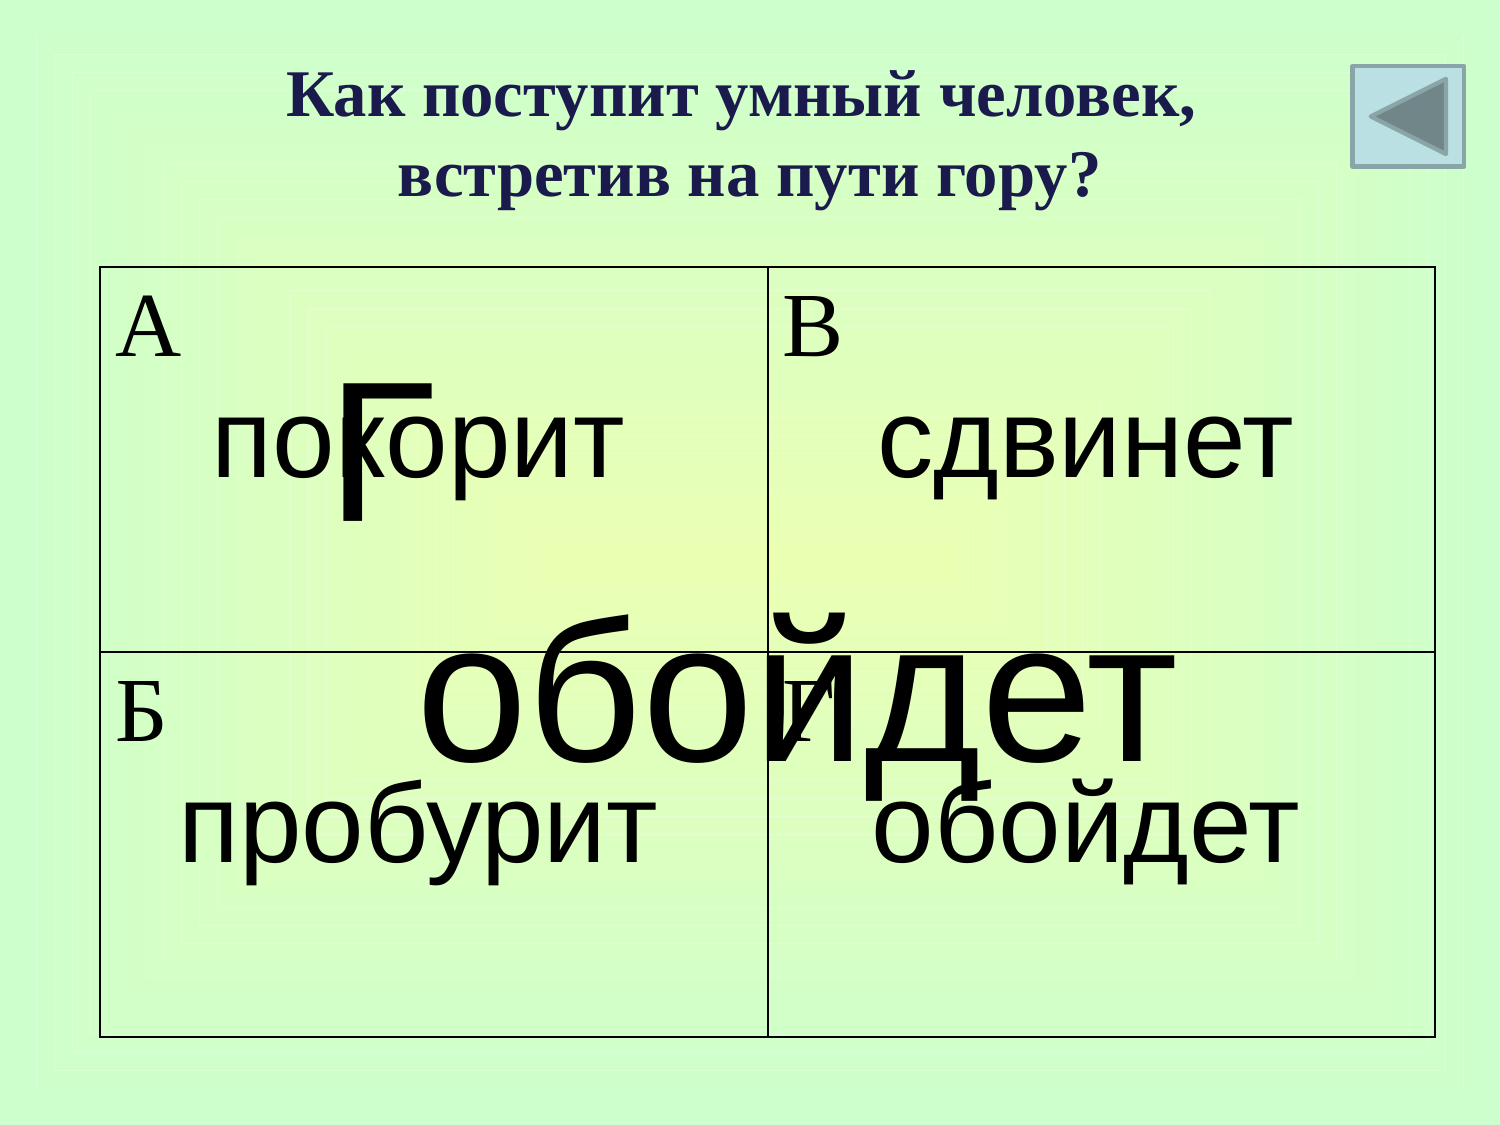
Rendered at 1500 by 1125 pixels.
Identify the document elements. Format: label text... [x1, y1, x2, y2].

table_header В сдвинет [769, 268, 1434, 651]
table_cell Б пробурит [101, 653, 767, 1036]
text_box [1350, 64, 1466, 169]
table_header А покорит [101, 268, 767, 651]
table_cell Г обойдет [769, 653, 1434, 1036]
text_box Г обойдет [312, 314, 1282, 809]
text_box Как поступит умный человек, встретив на пути гору? [76, 42, 1424, 218]
